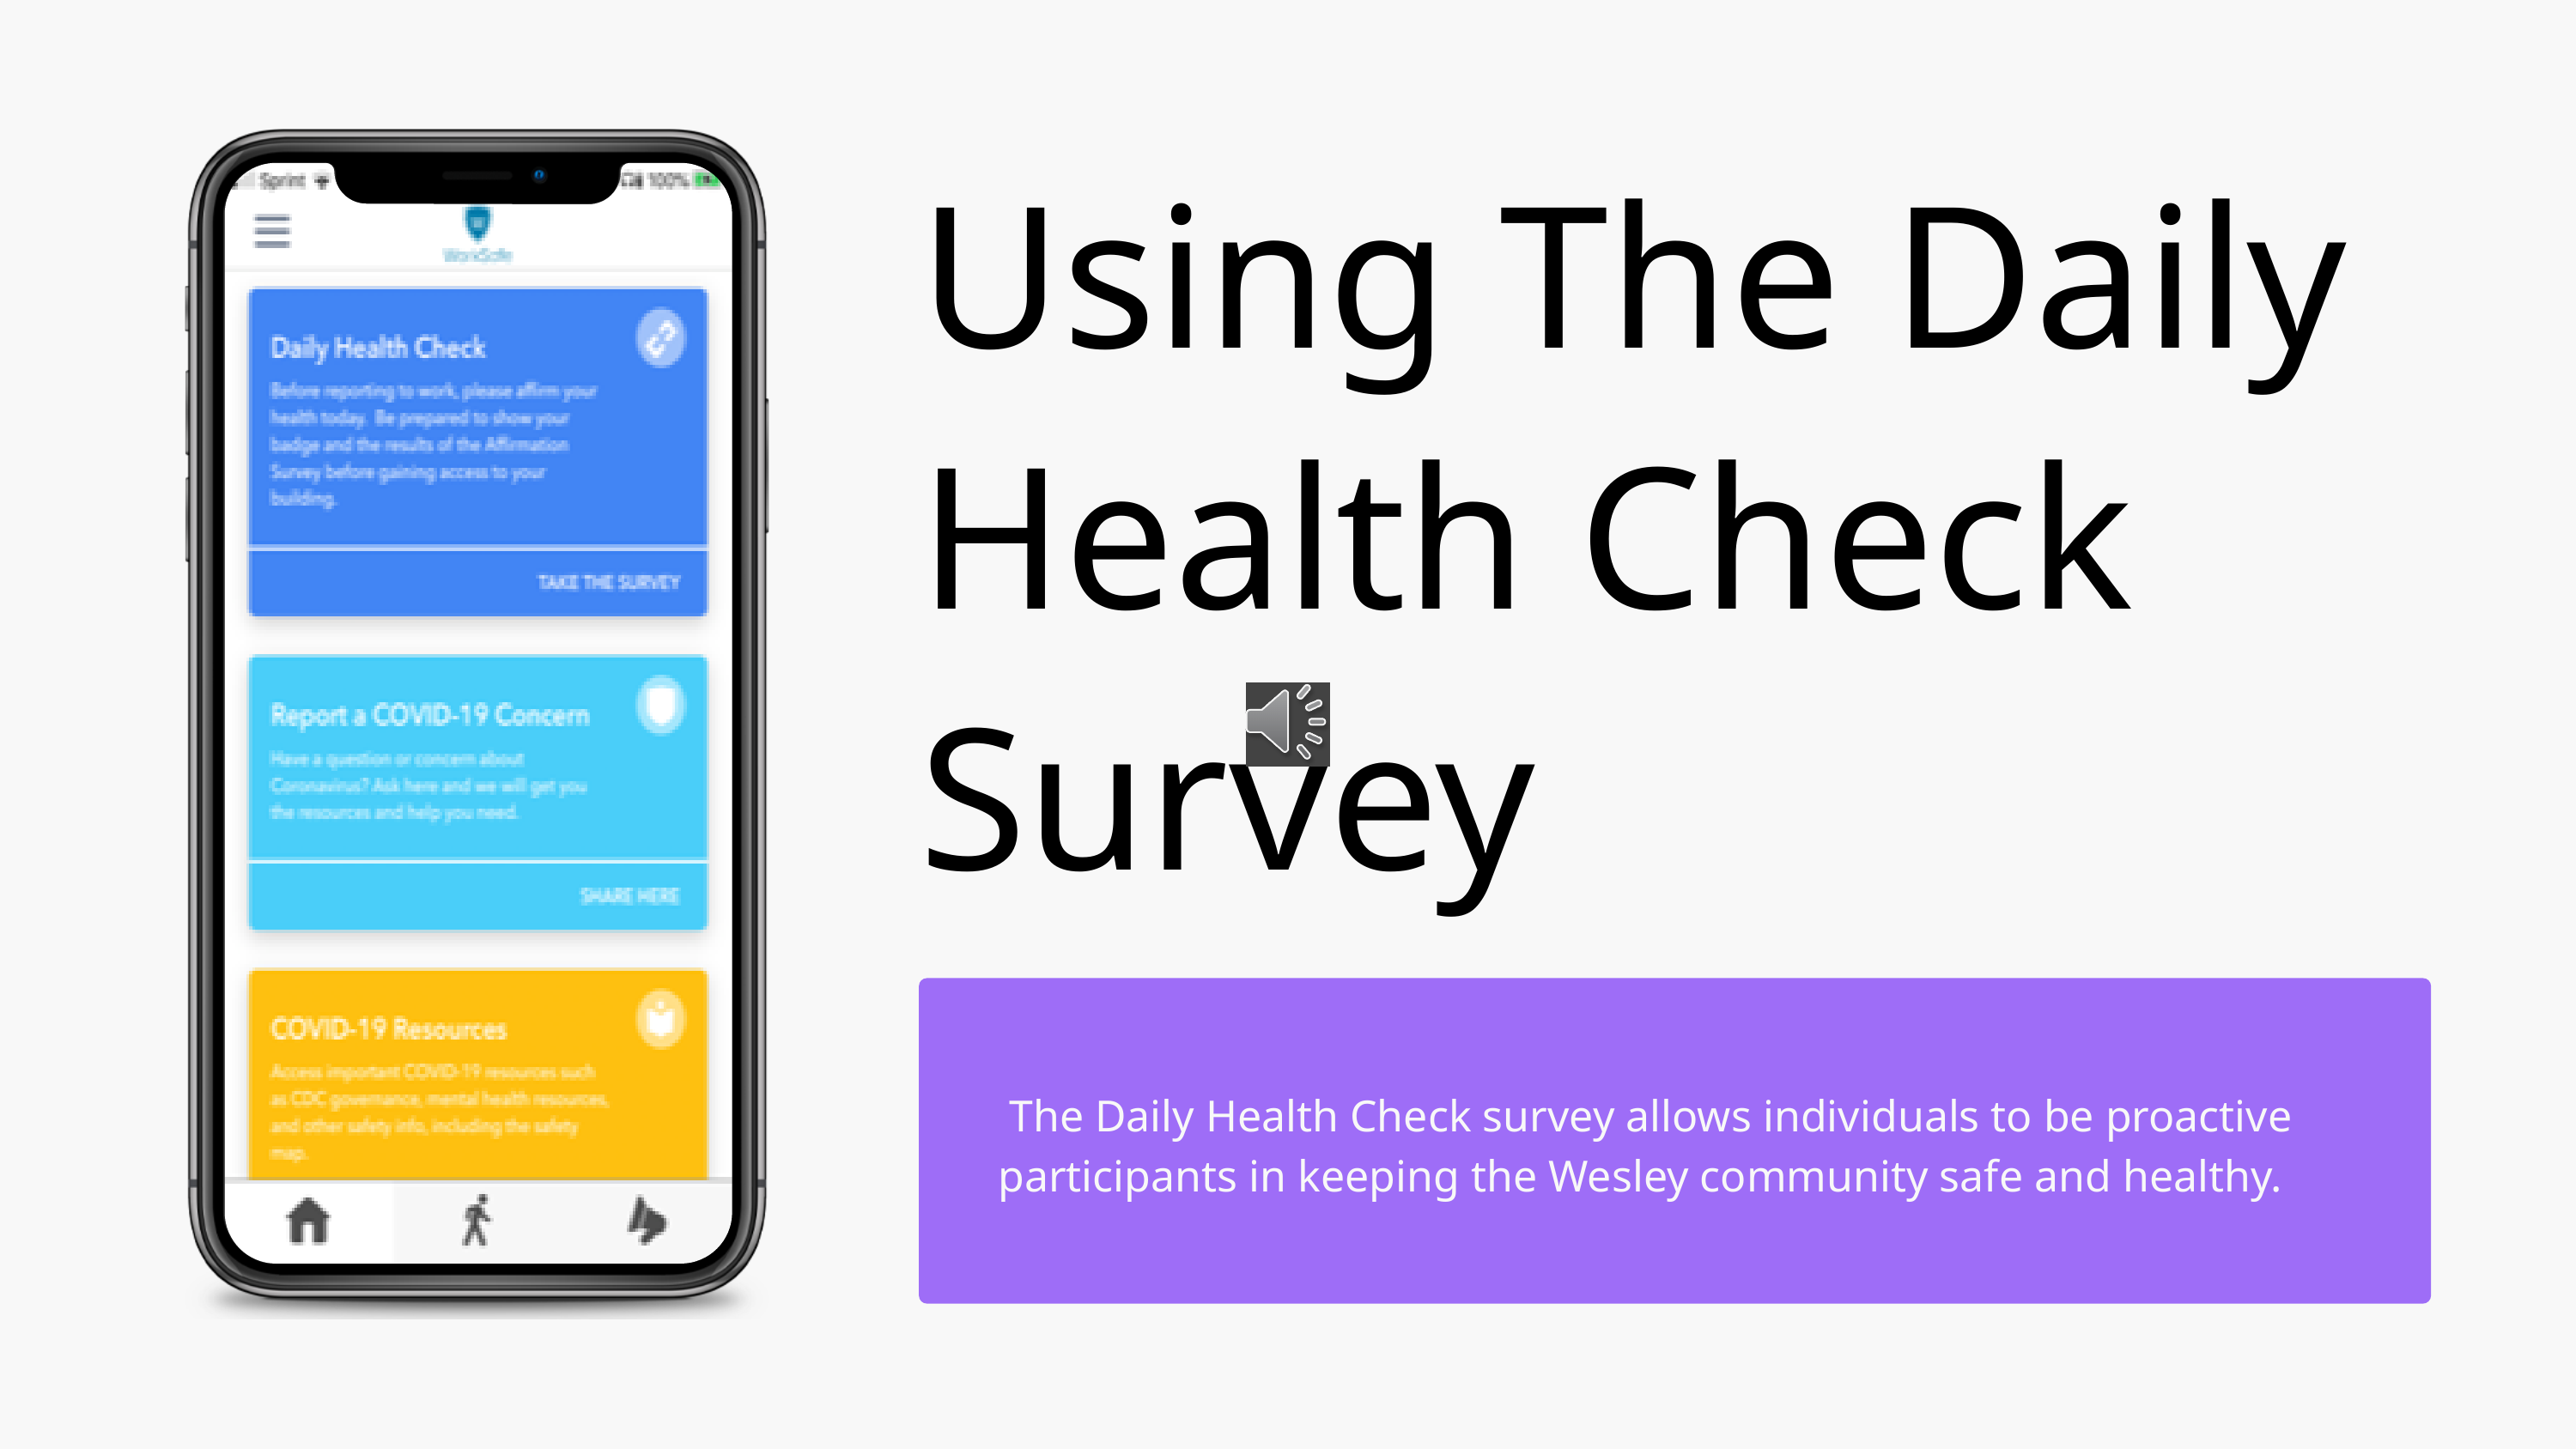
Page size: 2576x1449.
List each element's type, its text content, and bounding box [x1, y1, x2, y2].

text_box Using The Daily Health Check Survey [919, 125, 2432, 909]
picture [1244, 681, 1332, 767]
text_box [918, 978, 2432, 1304]
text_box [185, 129, 772, 1320]
